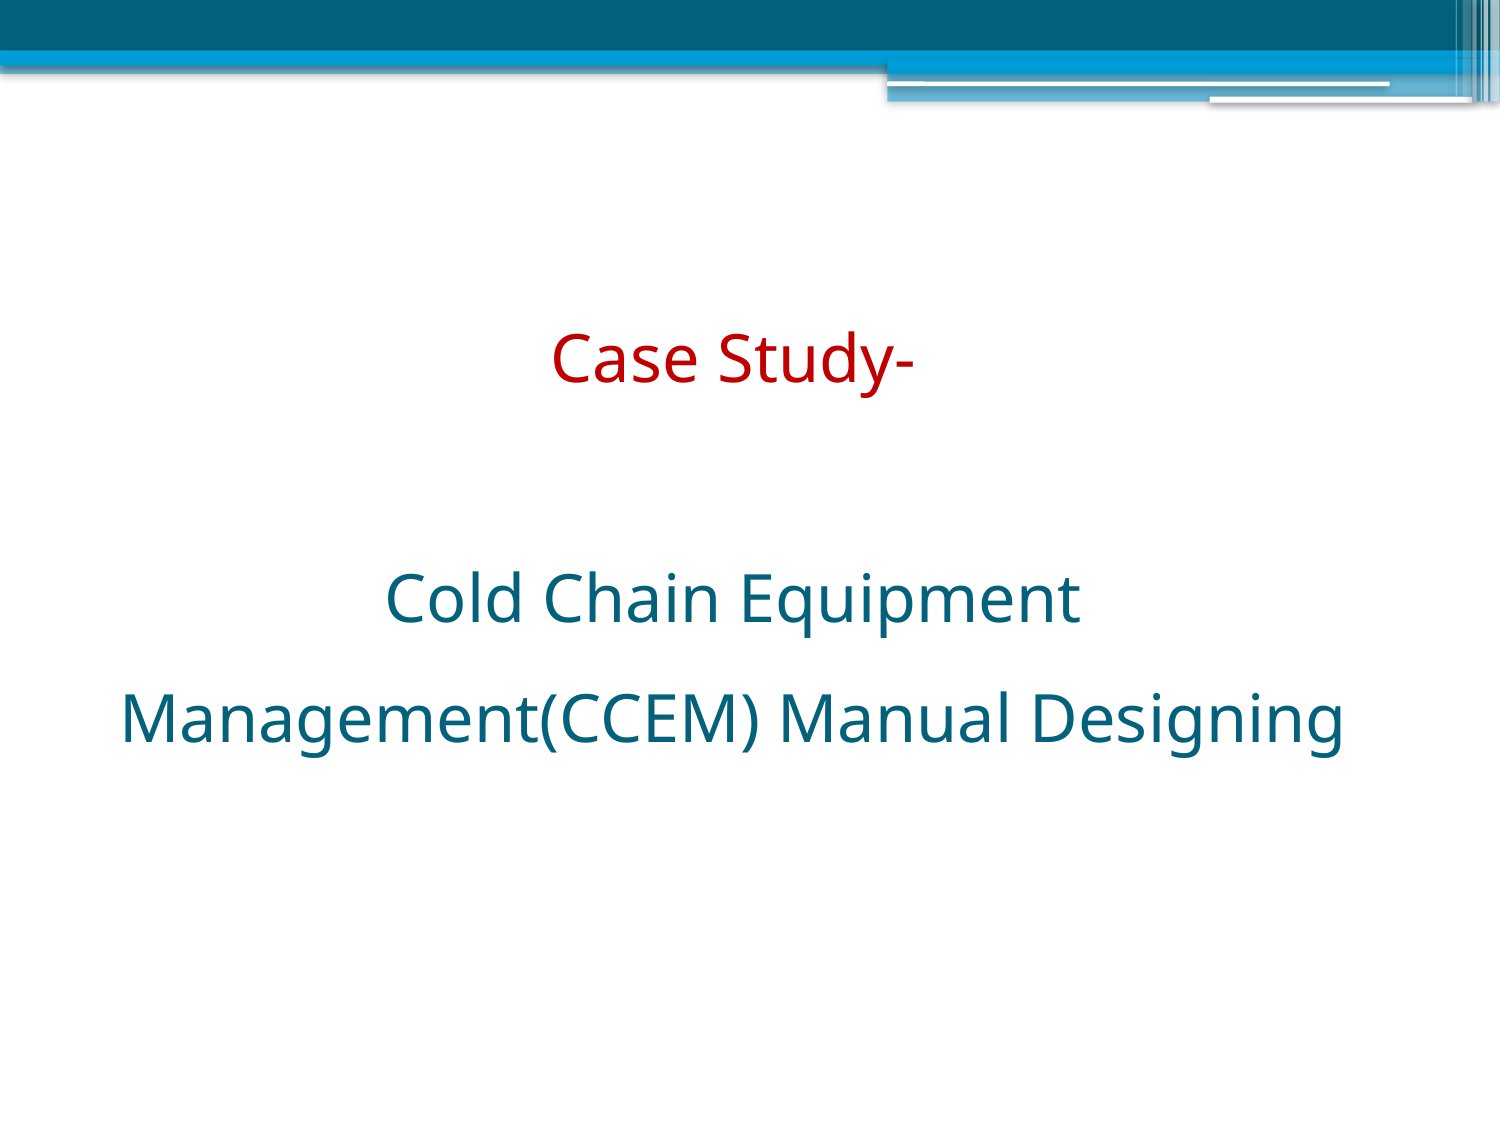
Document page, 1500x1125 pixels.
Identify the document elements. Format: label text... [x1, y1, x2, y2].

title Case Study- Cold Chain Equipment Management(CCEM) Manual Designing [58, 234, 1409, 797]
